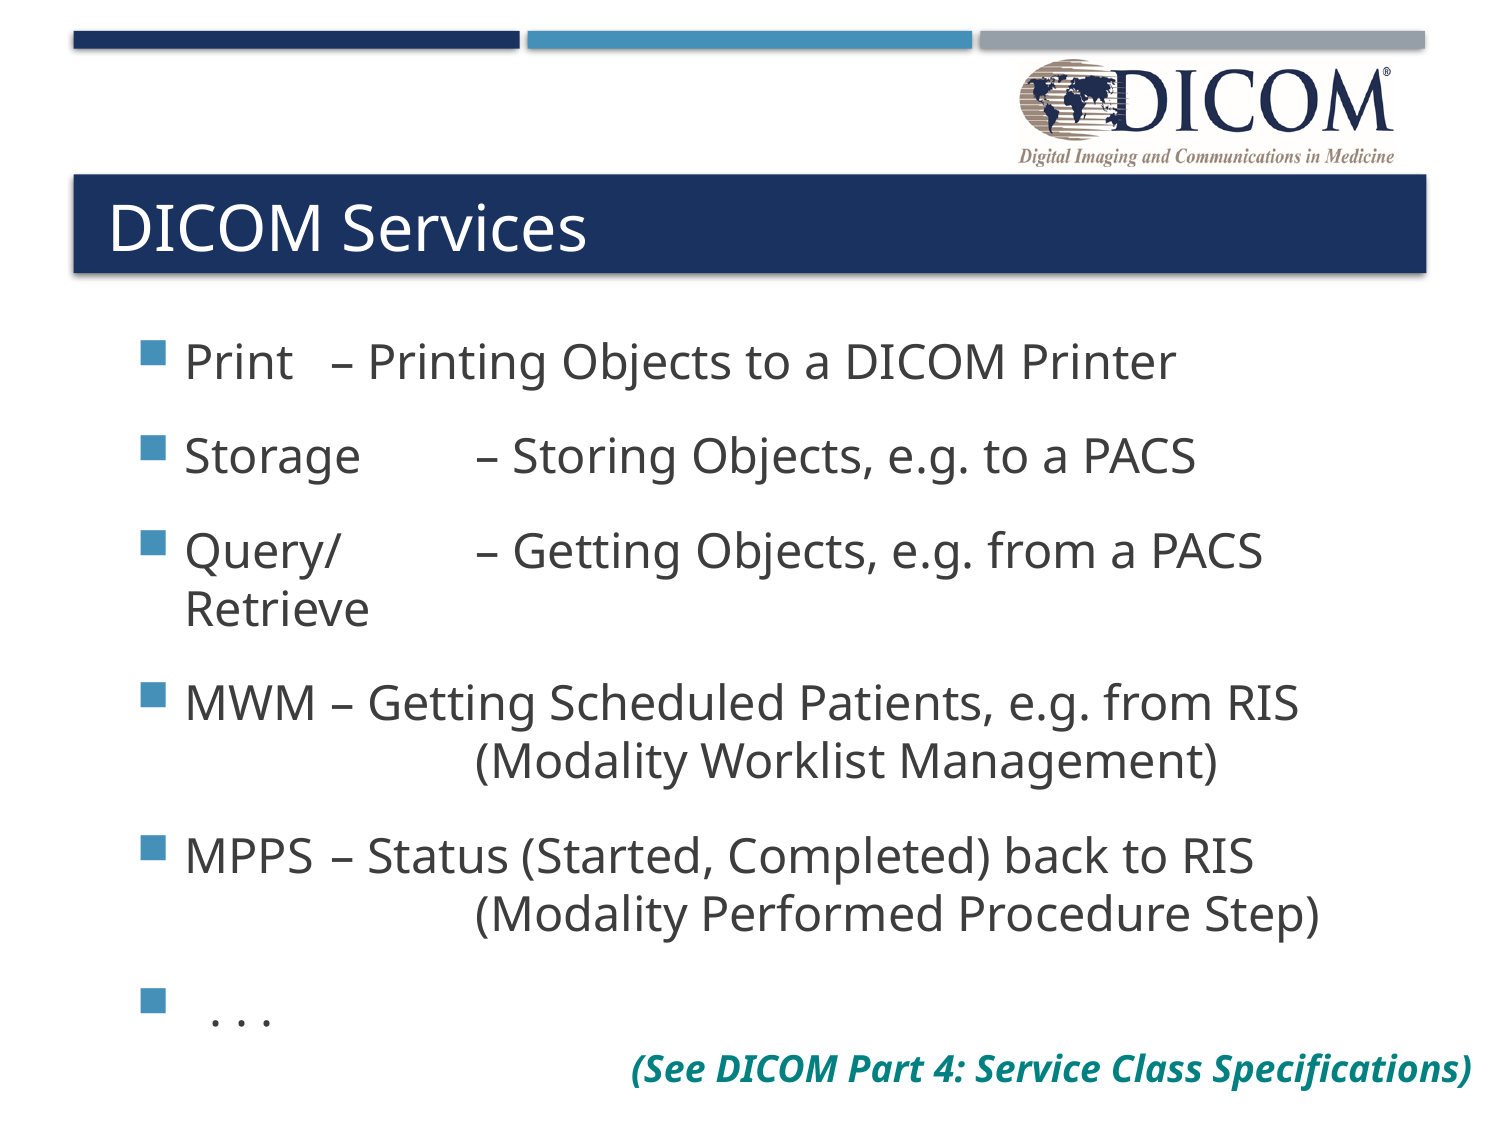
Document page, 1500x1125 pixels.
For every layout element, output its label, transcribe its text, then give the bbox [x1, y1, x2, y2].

title DICOM Services [92, 179, 1384, 272]
picture [1018, 59, 1394, 167]
list Print – Printing Objects to a DICOM Printer Storage – Storing Objects, e.g. to a PACS Query/ – Getting Objects, e.g. from a PACS Retrieve MWM – Getting Scheduled Patients, e.g. from RIS (Modality Worklist Management) MPPS – Status (Started, Completed) back to RIS (Modality Performed Procedure Step) . . . [121, 323, 1427, 1052]
text_box (See DICOM Part 4: Service Class Specifications) [616, 1043, 1500, 1125]
